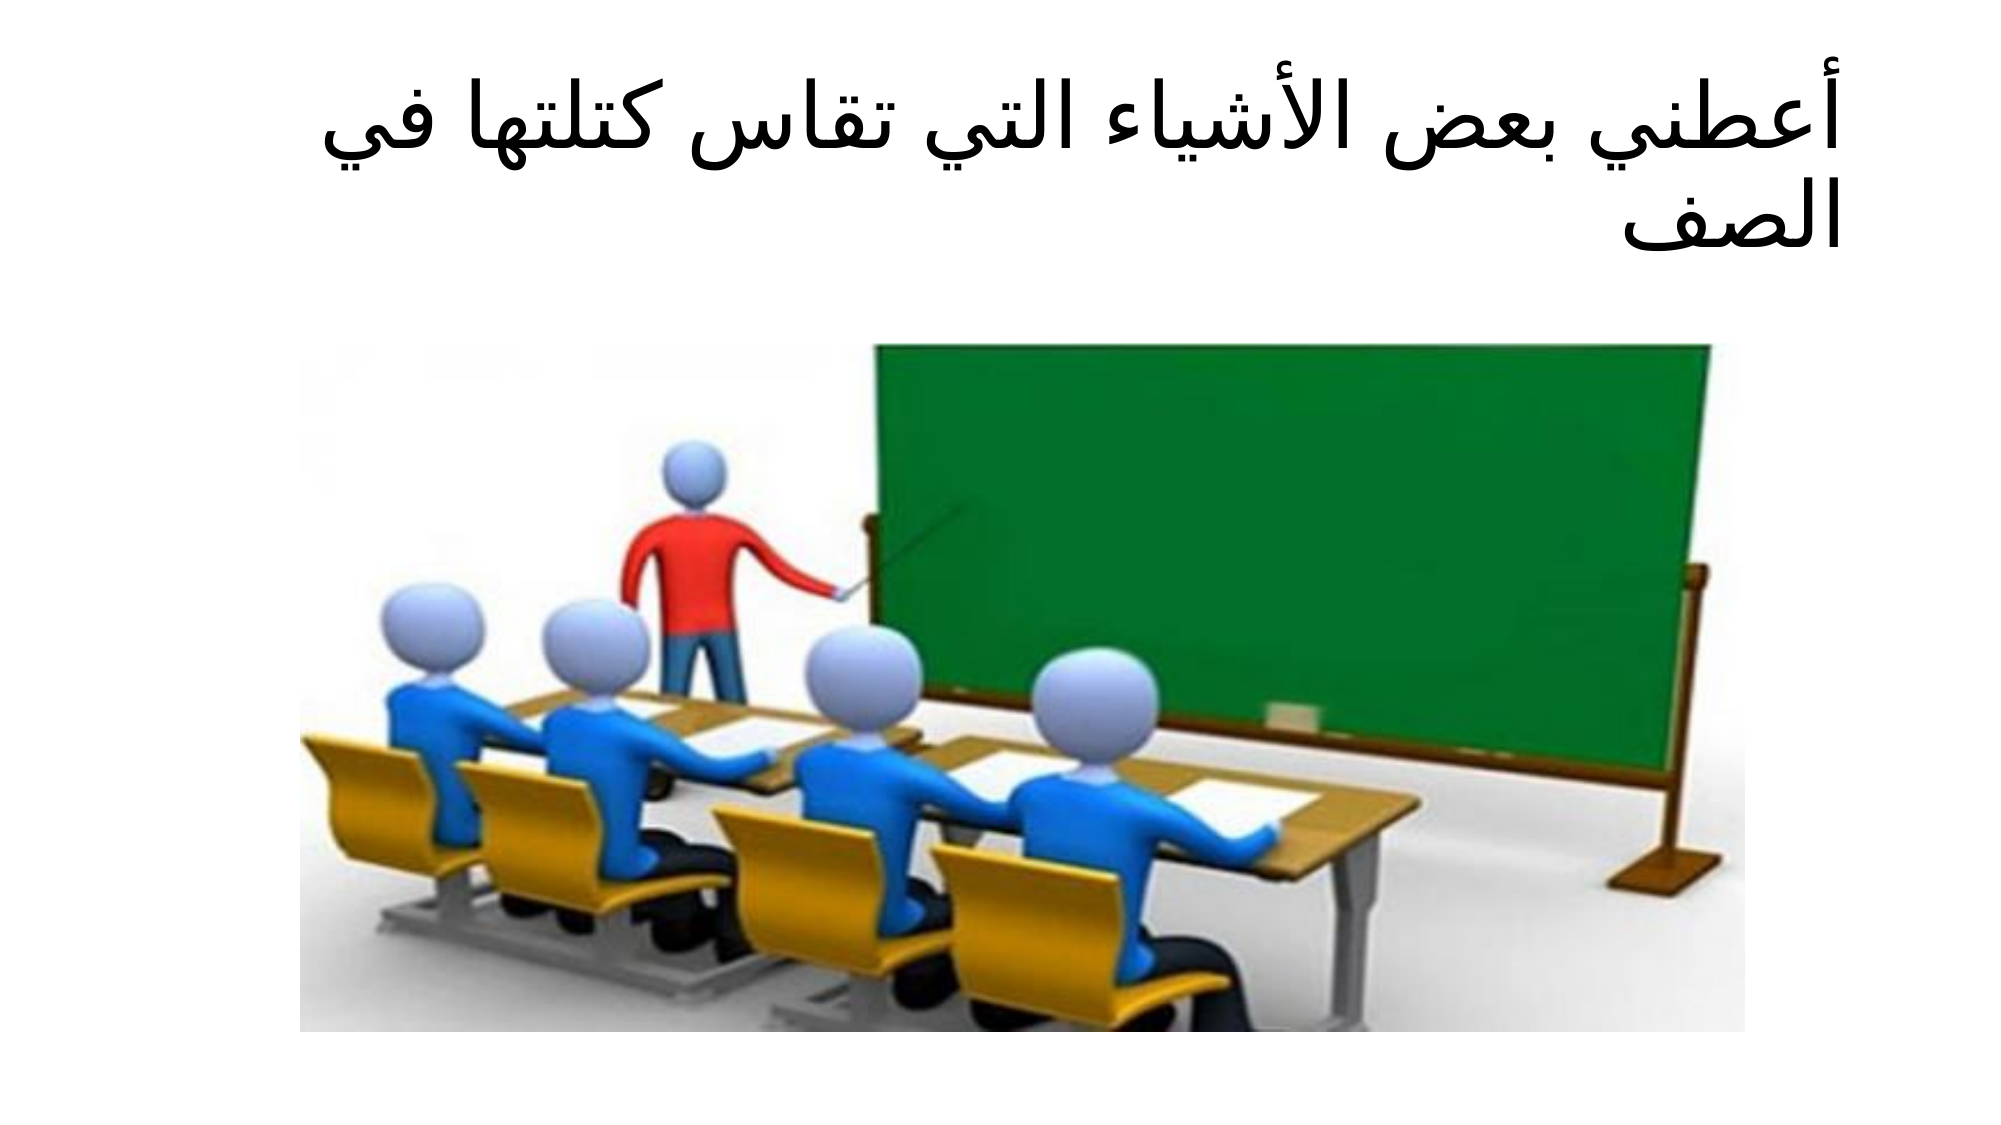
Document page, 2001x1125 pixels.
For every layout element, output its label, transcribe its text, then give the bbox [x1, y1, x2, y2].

title أعطني بعض الأشياء التي تقاس كتلتها في الصف [137, 59, 1863, 278]
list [300, 343, 1745, 1032]
